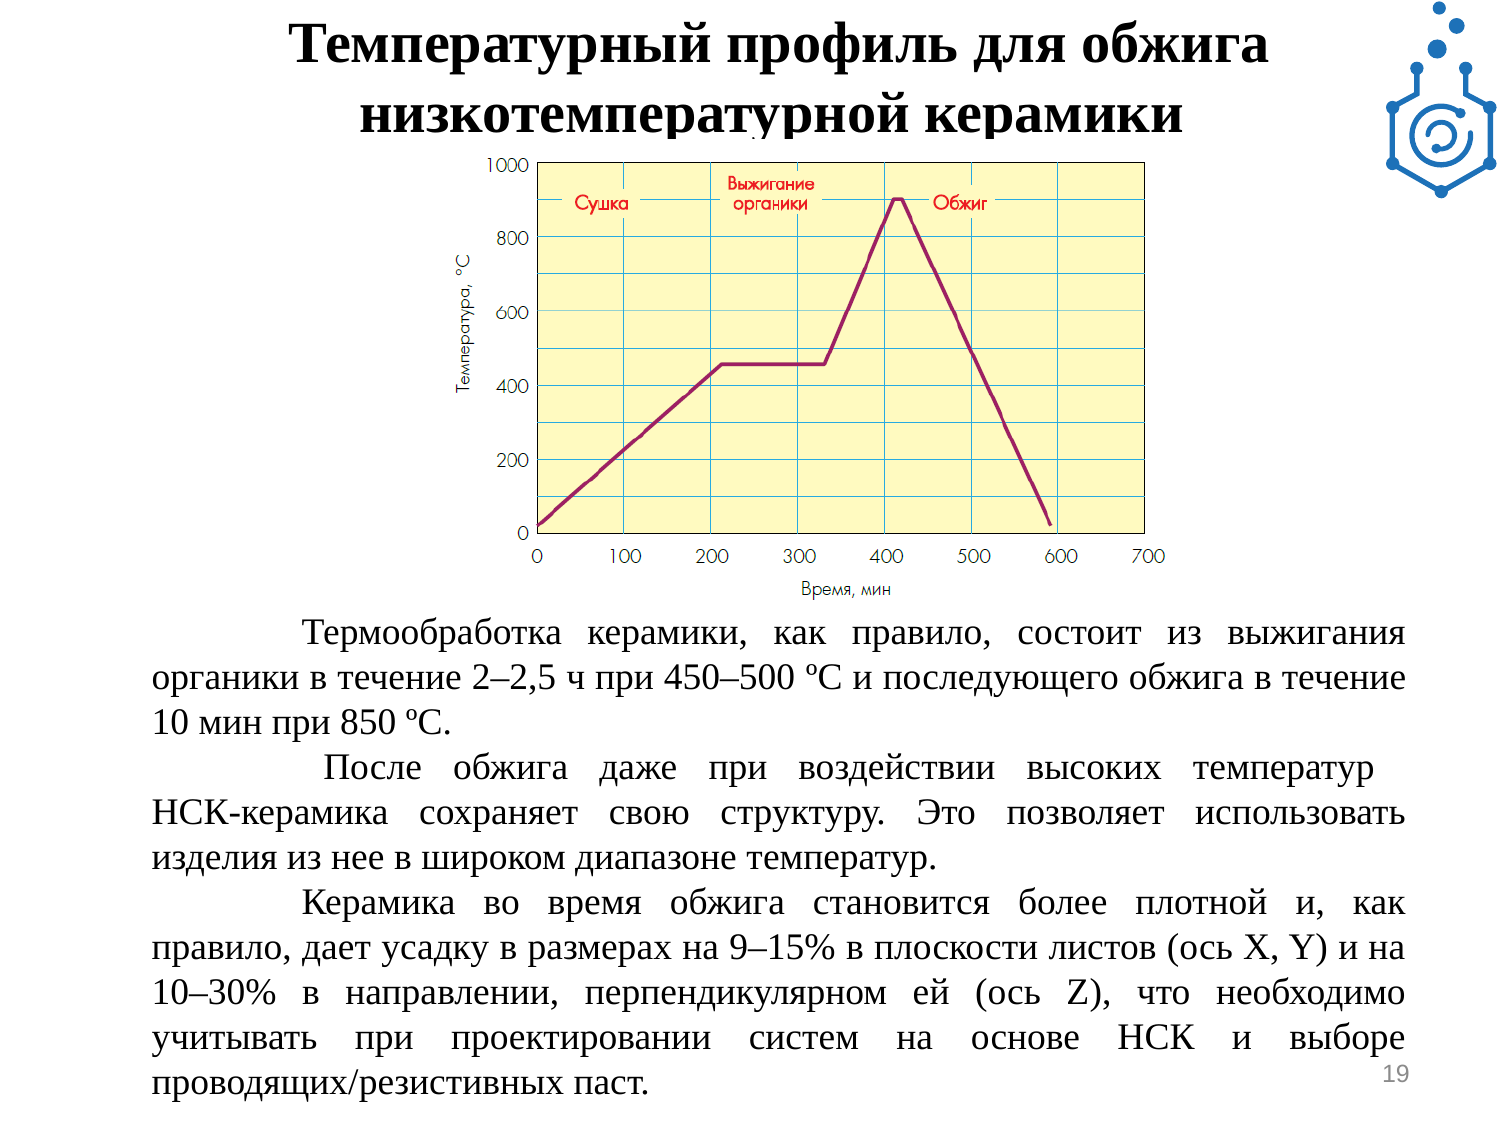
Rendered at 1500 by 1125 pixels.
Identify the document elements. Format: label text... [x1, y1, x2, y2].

picture [1385, 1, 1497, 199]
picture [419, 139, 1182, 610]
text_box Термообработка керамики, как правило, состоит из выжигания органики в течение 2–2,5 ч при 450–500 ºС и последующего обжига в течение 10 мин при 850 ºС. После обжига даже при воздействии высоких температур НСК-керамика сохраняет свою структуру. Это позволяет использовать изделия из нее в широком диапазоне температур. Керамика во время обжига становится более плотной и, как правило, дает усадку в размерах на 9–15% в плоскости листов (ось X, Y) и на 10–30% в направлении, перпендикулярном ей (ось Z), что необходимо учитывать при проектировании систем на основе НСК и выборе проводящих/резистивных паст. [136, 599, 1422, 1110]
text_box Температурный профиль для обжига низкотемпературной керамики [145, 32, 1385, 116]
